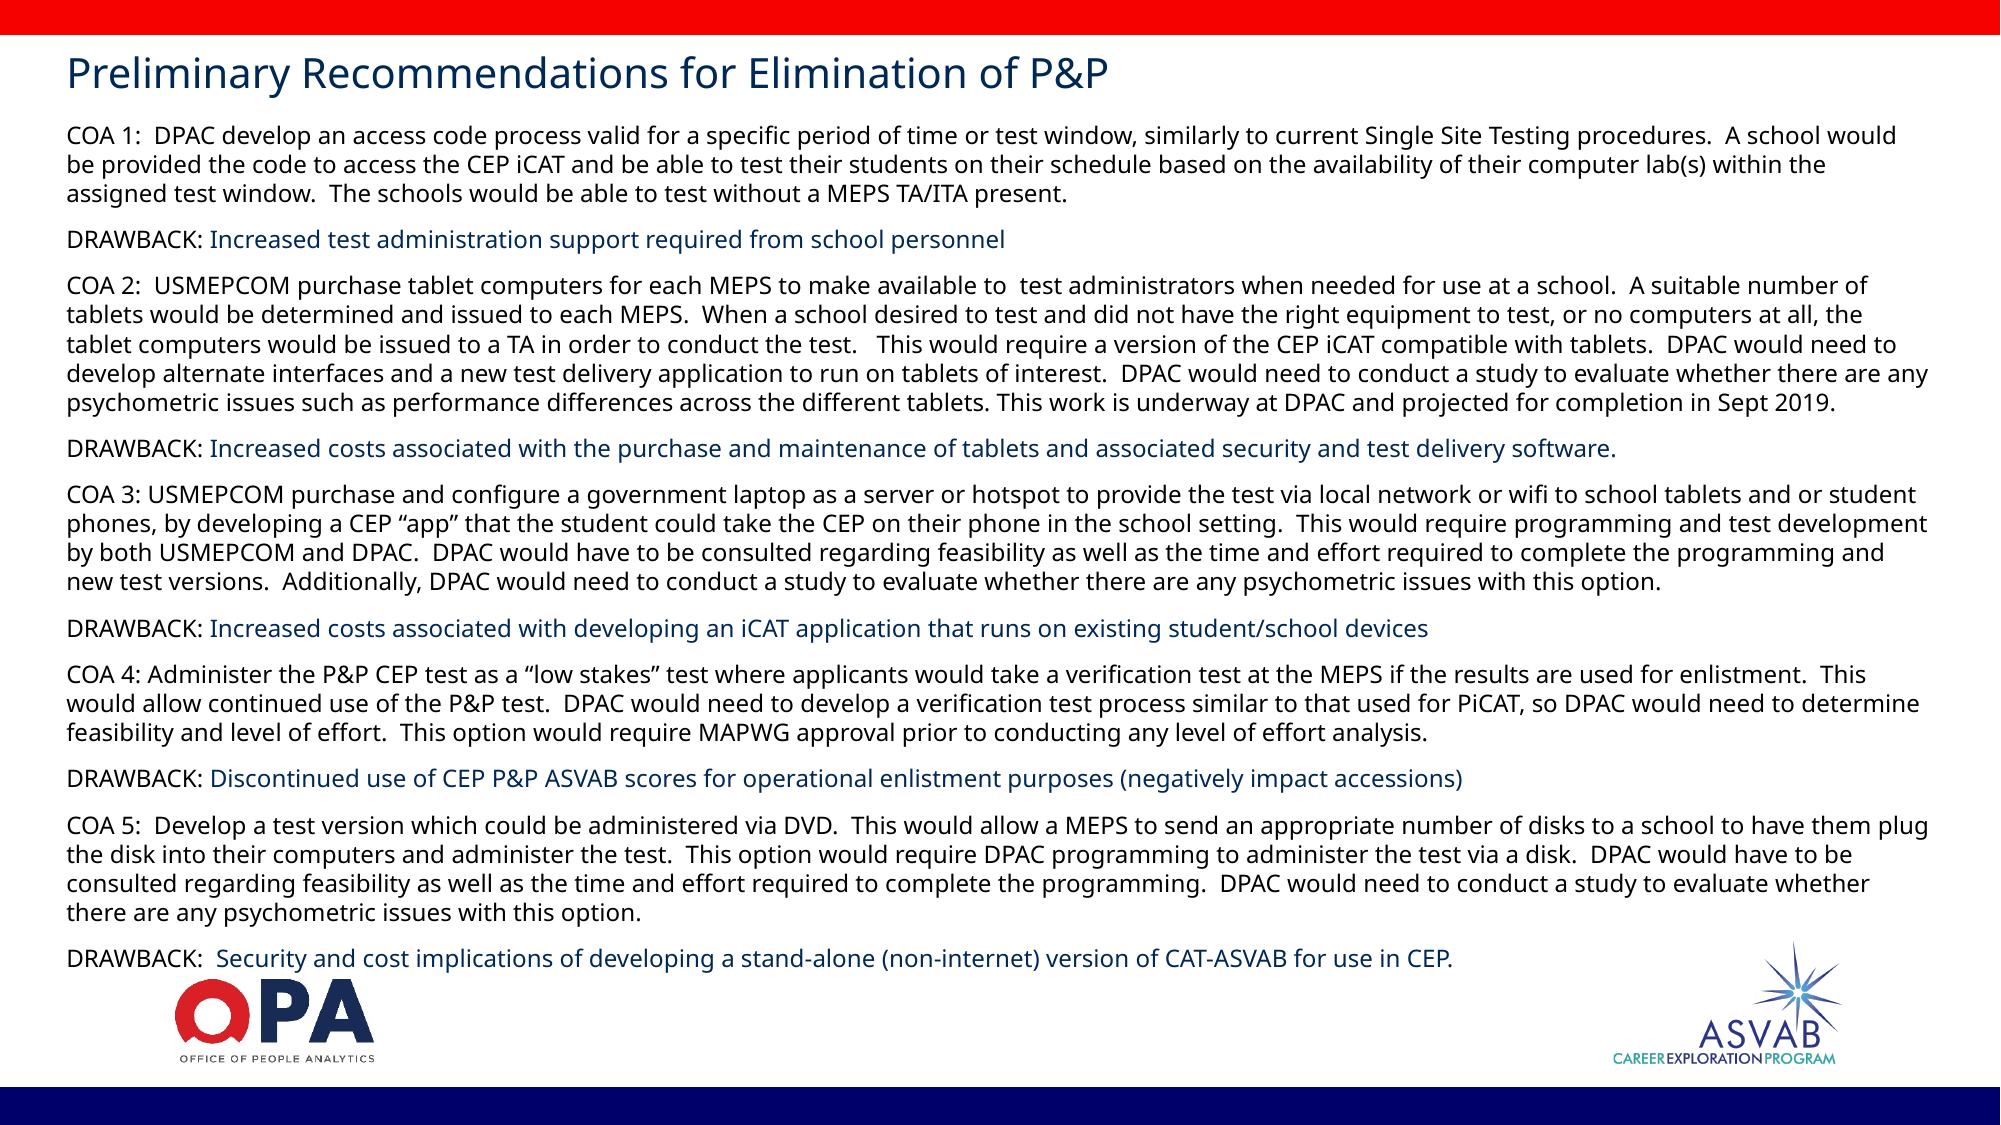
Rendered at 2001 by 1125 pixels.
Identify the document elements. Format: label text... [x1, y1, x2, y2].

list COA 1: DPAC develop an access code process valid for a specific period of time or test window, similarly to current Single Site Testing procedures. A school would be provided the code to access the CEP iCAT and be able to test their students on their schedule based on the availability of their computer lab(s) within the assigned test window. The schools would be able to test without a MEPS TA/ITA present. DRAWBACK: Increased test administration support required from school personnel COA 2: USMEPCOM purchase tablet computers for each MEPS to make available to test administrators when needed for use at a school. A suitable number of tablets would be determined and issued to each MEPS. When a school desired to test and did not have the right equipment to test, or no computers at all, the tablet computers would be issued to a TA in order to conduct the test. This would require a version of the CEP iCAT compatible with tablets. DPAC would need to develop alternate interfaces and a new test delivery application to run on tablets of interest. DPAC would need to conduct a study to evaluate whether there are any psychometric issues such as performance differences across the different tablets. This work is underway at DPAC and projected for completion in Sept 2019. DRAWBACK: Increased costs associated with the purchase and maintenance of tablets and associated security and test delivery software. COA 3: USMEPCOM purchase and configure a government laptop as a server or hotspot to provide the test via local network or wifi to school tablets and or student phones, by developing a CEP “app” that the student could take the CEP on their phone in the school setting. This would require programming and test development by both USMEPCOM and DPAC. DPAC would have to be consulted regarding feasibility as well as the time and effort required to complete the programming and new test versions. Additionally, DPAC would need to conduct a study to evaluate whether there are any psychometric issues with this option. DRAWBACK: Increased costs associated with developing an iCAT application that runs on existing student/school devices COA 4: Administer the P&P CEP test as a “low stakes” test where applicants would take a verification test at the MEPS if the results are used for enlistment. This would allow continued use of the P&P test. DPAC would need to develop a verification test process similar to that used for PiCAT, so DPAC would need to determine feasibility and level of effort. This option would require MAPWG approval prior to conducting any level of effort analysis. DRAWBACK: Discontinued use of CEP P&P ASVAB scores for operational enlistment purposes (negatively impact accessions) COA 5: Develop a test version which could be administered via DVD. This would allow a MEPS to send an appropriate number of disks to a school to have them plug the disk into their computers and administer the test. This option would require DPAC programming to administer the test via a disk. DPAC would have to be consulted regarding feasibility as well as the time and effort required to complete the programming. DPAC would need to conduct a study to evaluate whether there are any psychometric issues with this option. DRAWBACK: Security and cost implications of developing a stand-alone (non-internet) version of CAT-ASVAB for use in CEP. [51, 112, 1949, 983]
picture [0, 0, 2000, 35]
title Preliminary Recommendations for Elimination of P&P [51, 14, 1777, 112]
picture [0, 1087, 2000, 1125]
picture [175, 983, 374, 1064]
